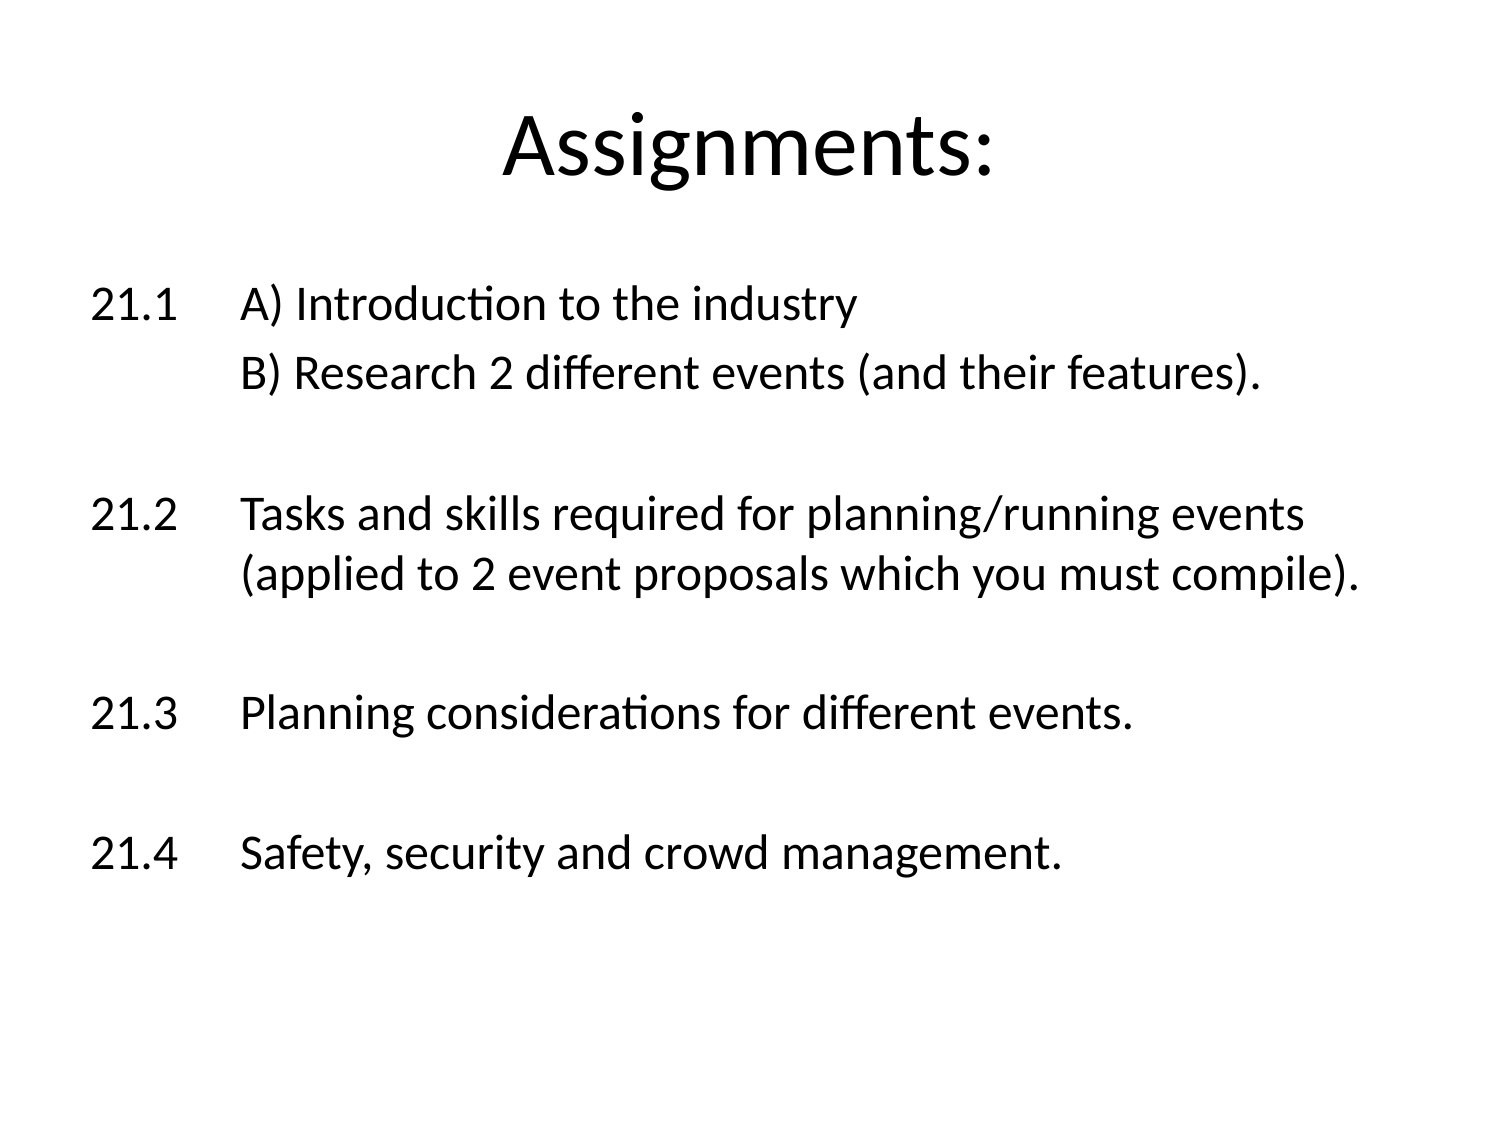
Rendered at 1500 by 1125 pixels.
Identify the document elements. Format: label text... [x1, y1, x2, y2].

title Assignments: [75, 45, 1425, 233]
list 21.1 A) Introduction to the industry B) Research 2 different events (and their features). 21.2 Tasks and skills required for planning/running events (applied to 2 event proposals which you must compile). 21.3 Planning considerations for different events. 21.4 Safety, security and crowd management. [75, 262, 1425, 1005]
